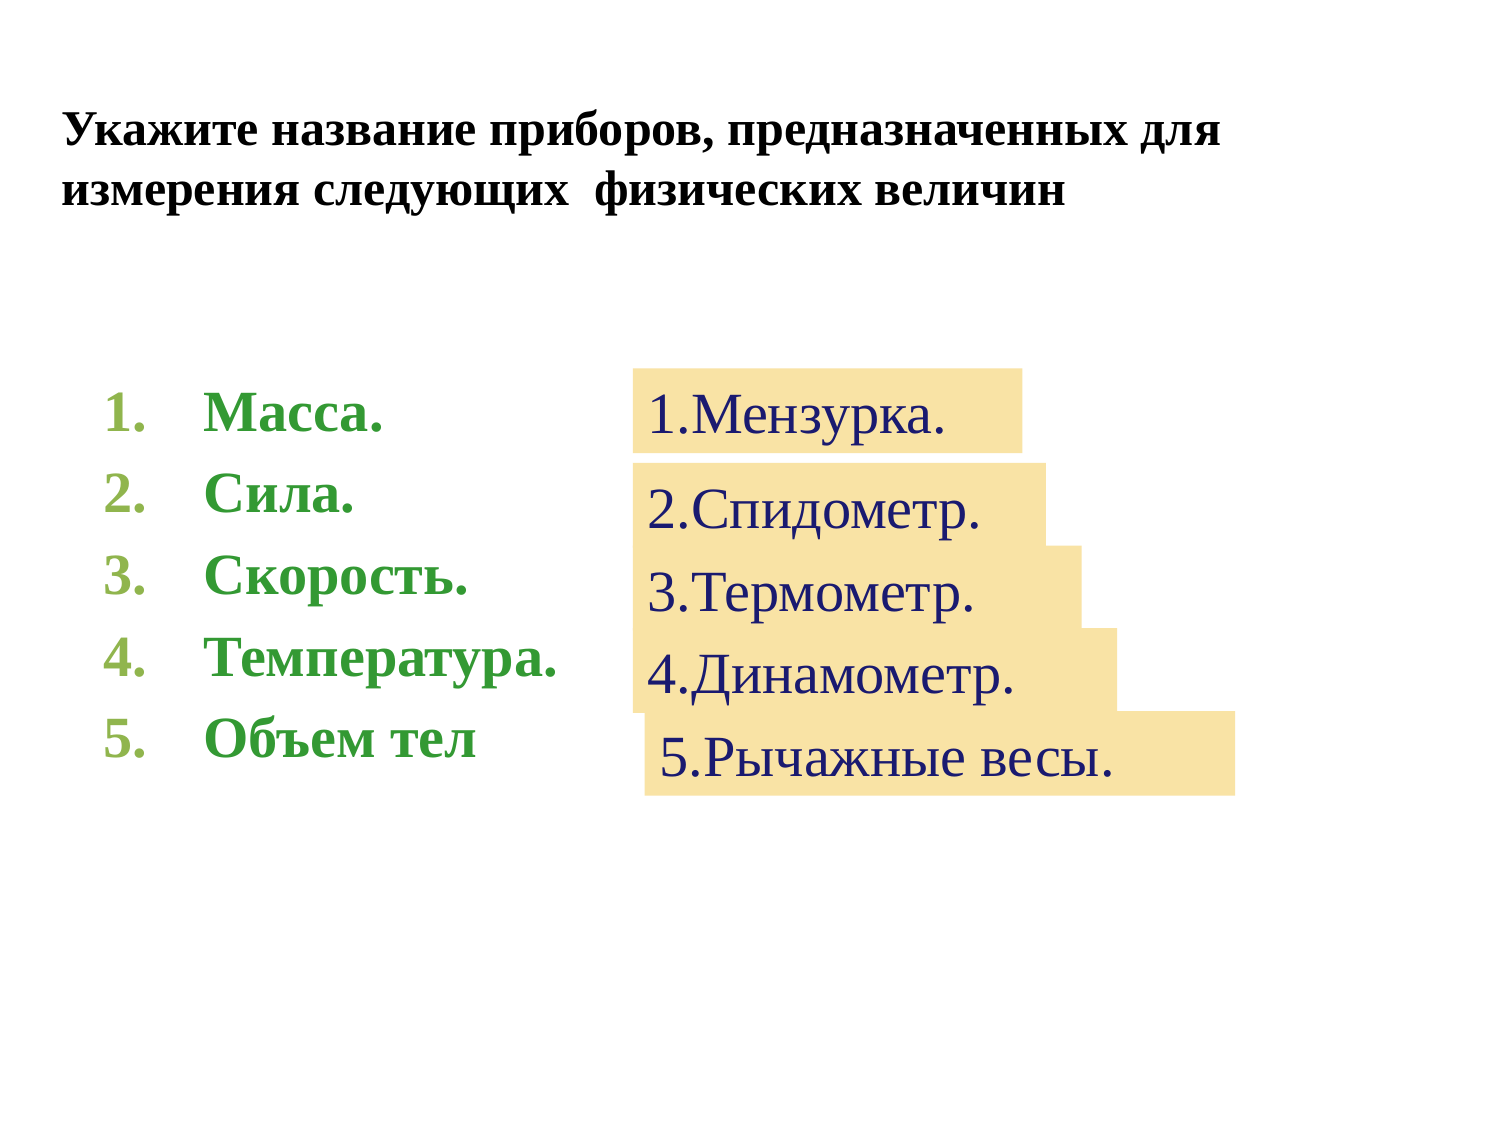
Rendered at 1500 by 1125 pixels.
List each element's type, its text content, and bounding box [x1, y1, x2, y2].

title Укажите название приборов, предназначенных для измерения следующих физических величин [46, 46, 1314, 264]
text_box 2.Спидометр. [632, 462, 1046, 545]
text_box 5.Рычажные весы. [644, 711, 1236, 796]
text_box 4.Динамометр. [632, 628, 1118, 713]
list Масса. Сила. Скорость. Температура. Объем тел [88, 364, 633, 801]
text_box 1.Мензурка. [632, 368, 1023, 454]
text_box 3.Термометр. [632, 545, 1082, 628]
